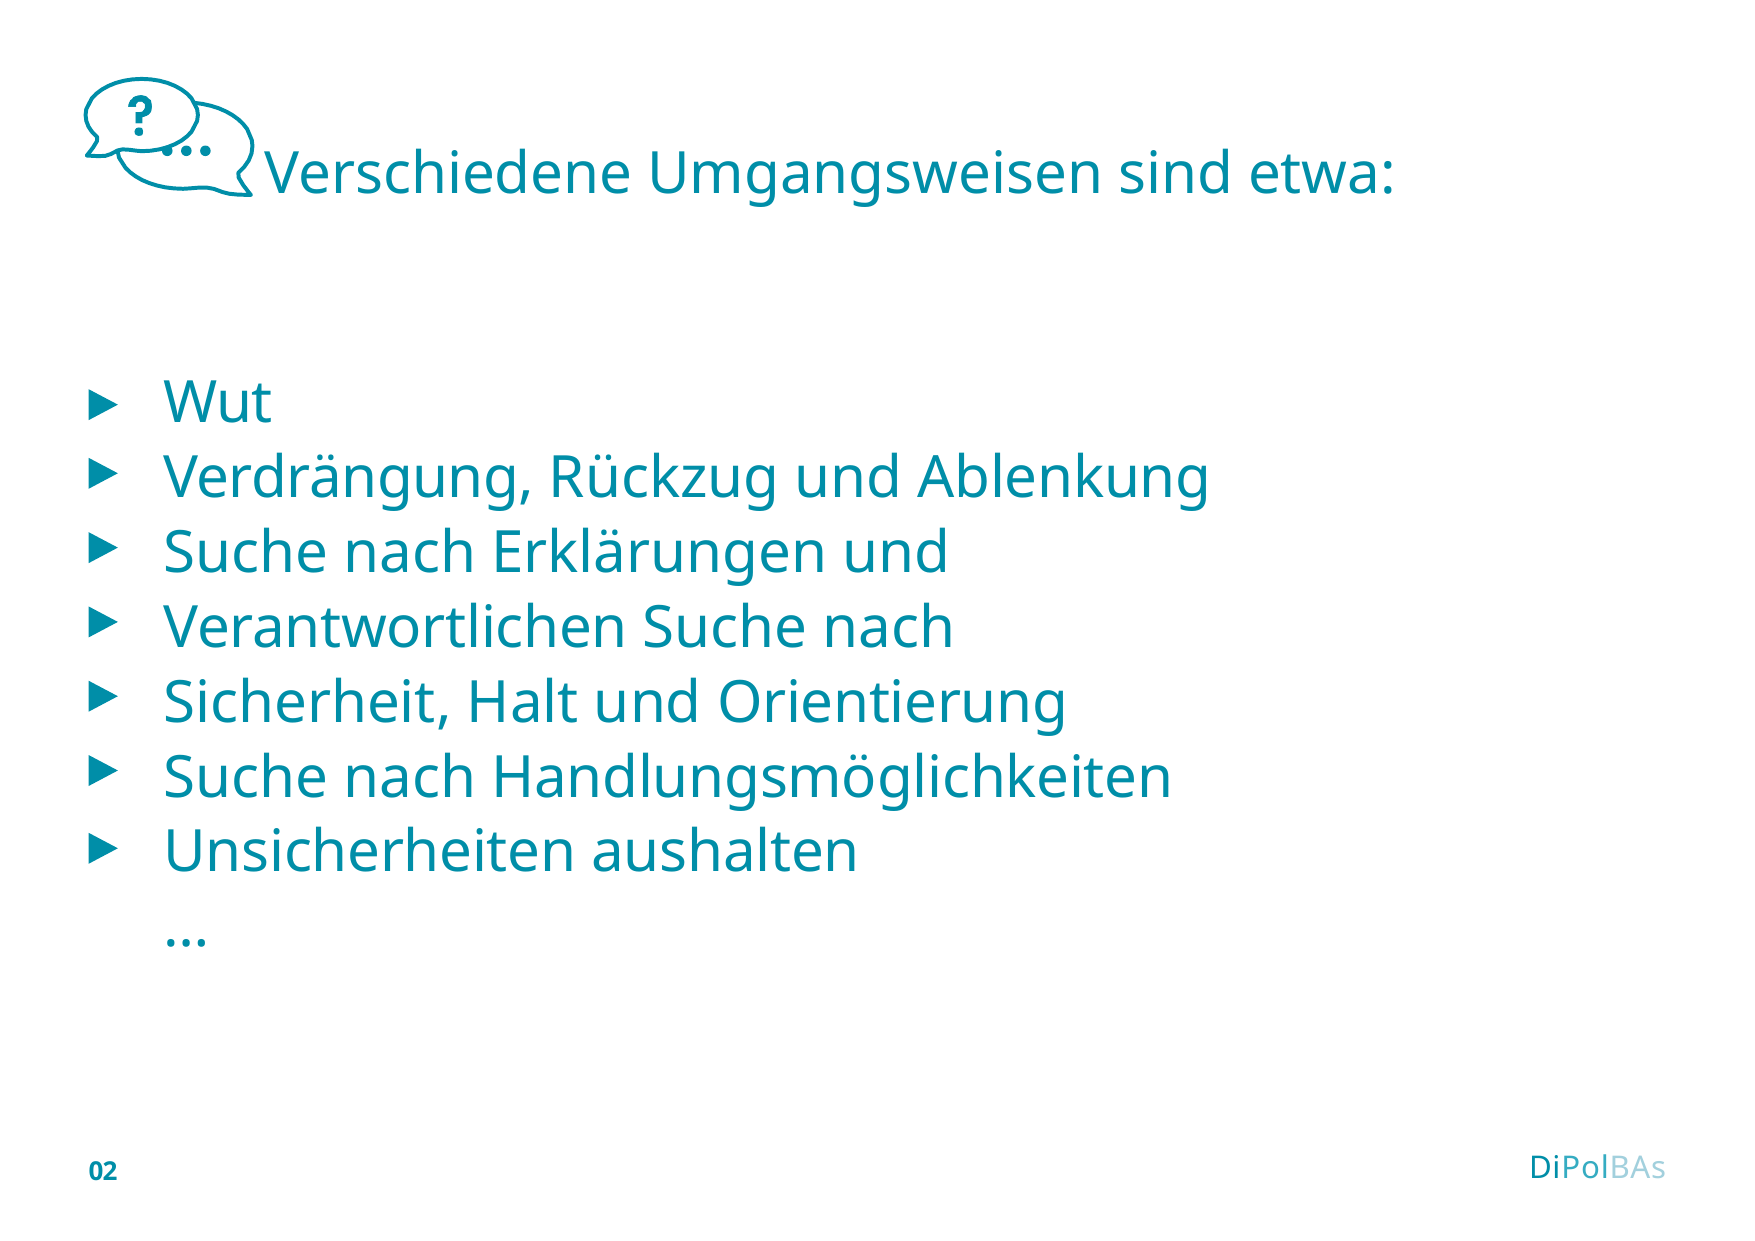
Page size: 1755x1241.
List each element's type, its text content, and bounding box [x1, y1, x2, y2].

text_box [88, 532, 118, 564]
text_box [88, 606, 118, 638]
text_box [88, 680, 118, 712]
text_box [83, 76, 255, 198]
title Verschiedene Umgangsweisen sind etwa: [264, 135, 1582, 290]
text_box [88, 755, 118, 787]
text_box [88, 389, 118, 421]
text_box [88, 457, 118, 489]
text_box 02 [86, 1150, 123, 1187]
footer DiPolBAs [1527, 1147, 1669, 1241]
text_box Wut Verdrängung, Rückzug und Ablenkung Suche nach Erklärungen und Verantwortlichen Suche nach Sicherheit, Halt und Orientierung Suche nach Handlungsmöglichkeiten Unsicherheiten aushalten … [80, 247, 1234, 959]
text_box [88, 832, 118, 864]
